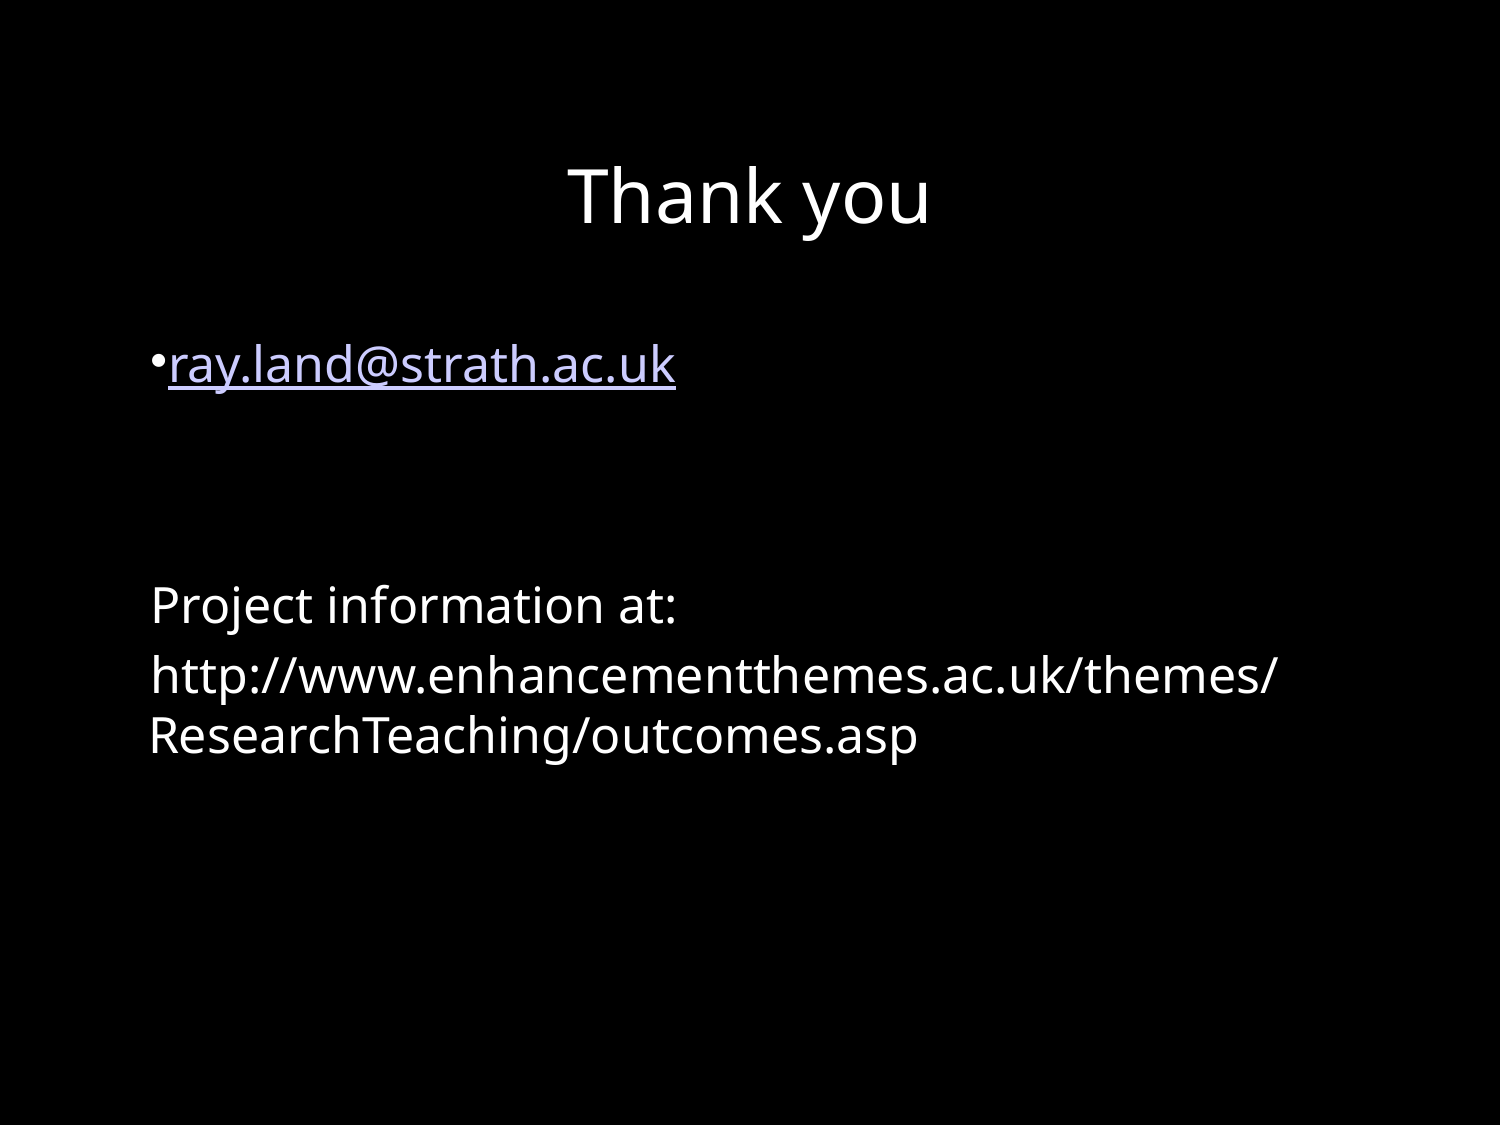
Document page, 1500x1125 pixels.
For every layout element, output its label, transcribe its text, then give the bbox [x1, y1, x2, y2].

title Thank you [112, 99, 1388, 288]
list ray.land@strath.ac.uk Project information at: http://www.enhancementthemes.ac.uk/themes/ResearchTeaching/outcomes.asp [76, 324, 1388, 1001]
